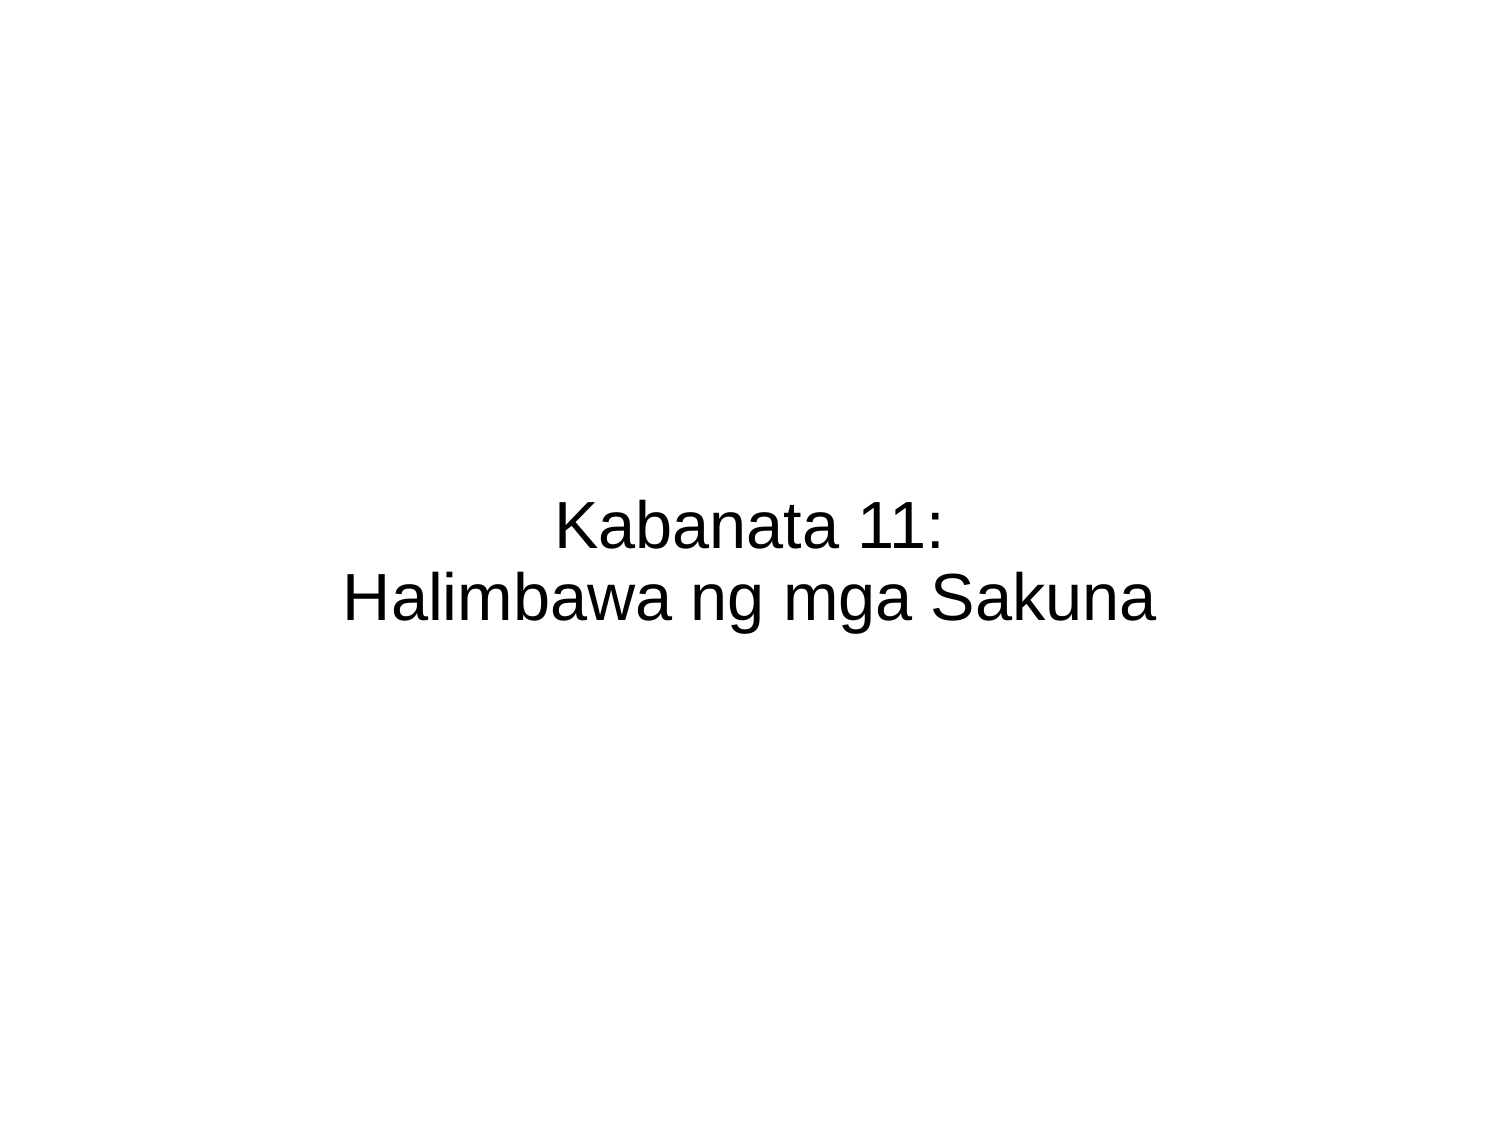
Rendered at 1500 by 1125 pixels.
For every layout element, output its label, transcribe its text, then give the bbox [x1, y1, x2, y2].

text_box Kabanata 11: Halimbawa ng mga Sakuna [18, 411, 1482, 714]
